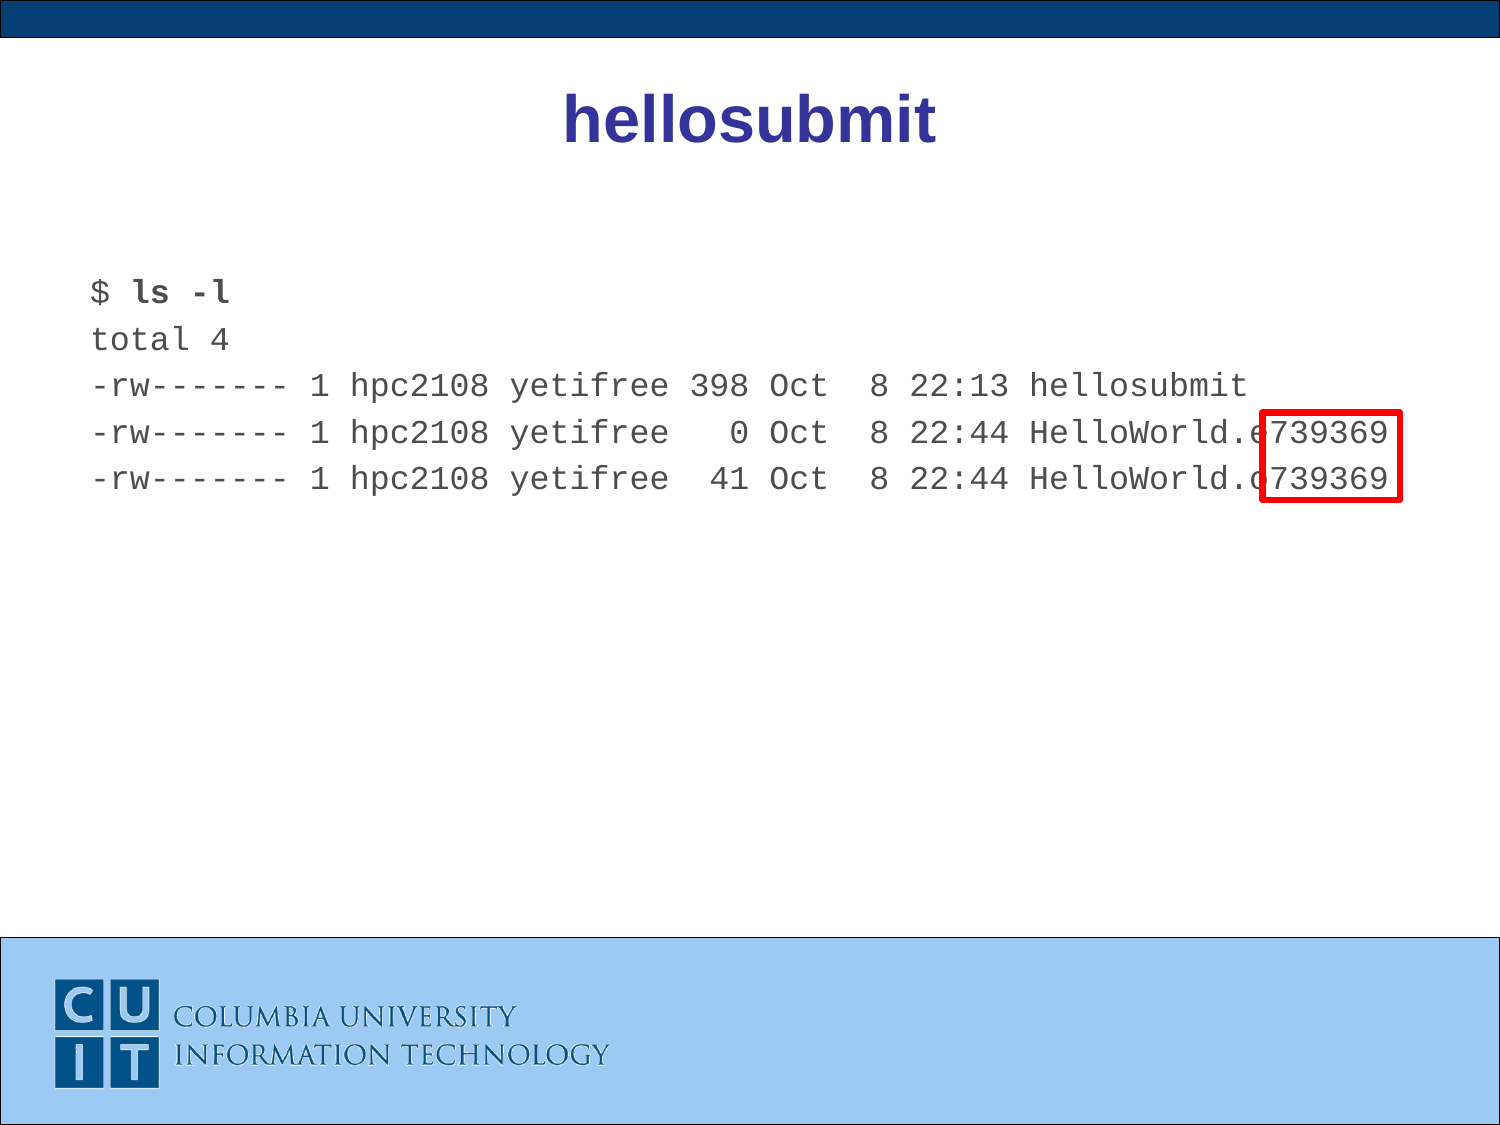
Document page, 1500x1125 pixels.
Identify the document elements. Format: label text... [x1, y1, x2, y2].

text_box [1262, 412, 1400, 500]
list $ ls -l total 4 -rw------- 1 hpc2108 yetifree 398 Oct 8 22:13 hellosubmit -rw------- 1 hpc2108 yetifree 0 Oct 8 22:44 HelloWorld.e739369 -rw------- 1 hpc2108 yetifree 41 Oct 8 22:44 HelloWorld.o739369 [74, 262, 1476, 901]
picture [50, 977, 625, 1090]
title hellosubmit [74, 44, 1426, 188]
